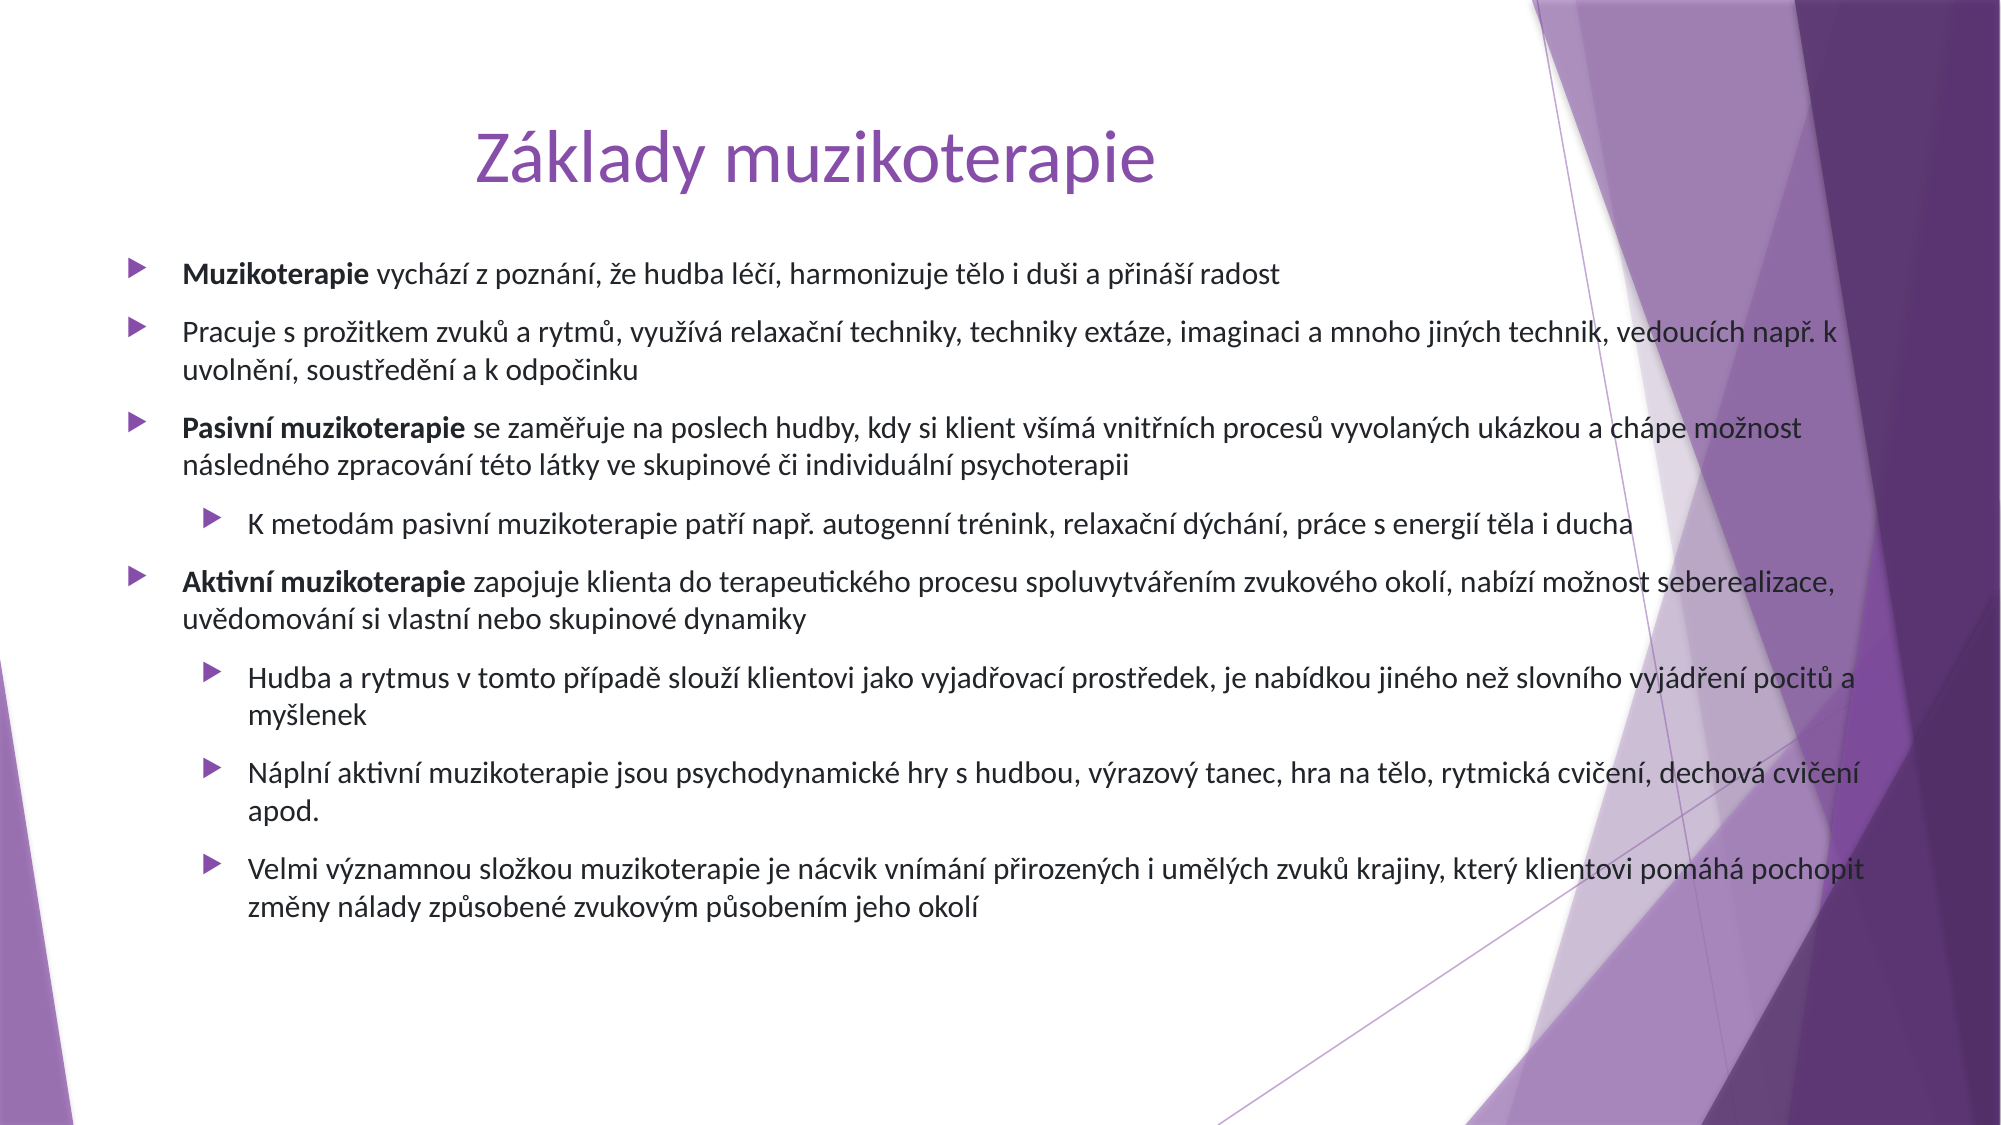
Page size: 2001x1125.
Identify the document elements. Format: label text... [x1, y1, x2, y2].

title Základy muzikoterapie [111, 99, 1522, 245]
list Muzikoterapie vychází z poznání, že hudba léčí, harmonizuje tělo i duši a přináší radost Pracuje s prožitkem zvuků a rytmů, využívá relaxační techniky, techniky extáze, imaginaci a mnoho jiných technik, vedoucích např. k uvolnění, soustředění a k odpočinku Pasivní muzikoterapie se zaměřuje na poslech hudby, kdy si klient všímá vnitřních procesů vyvolaných ukázkou a chápe možnost následného zpracování této látky ve skupinové či individuální psychoterapii K metodám pasivní muzikoterapie patří např. autogenní trénink, relaxační dýchání, práce s energií těla i ducha Aktivní muzikoterapie zapojuje klienta do terapeutického procesu spoluvytvářením zvukového okolí, nabízí možnost seberealizace, uvědomování si vlastní nebo skupinové dynamiky Hudba a rytmus v tomto případě slouží klientovi jako vyjadřovací prostředek, je nabídkou jiného než slovního vyjádření pocitů a myšlenek Náplní aktivní muzikoterapie jsou psychodynamické hry s hudbou, výrazový tanec, hra na tělo, rytmická cvičení, dechová cvičení apod. Velmi významnou složkou muzikoterapie je nácvik vnímání přirozených i umělých zvuků krajiny, který klientovi pomáhá pochopit změny nálady způsobené zvukovým působením jeho okolí [111, 245, 1889, 1053]
